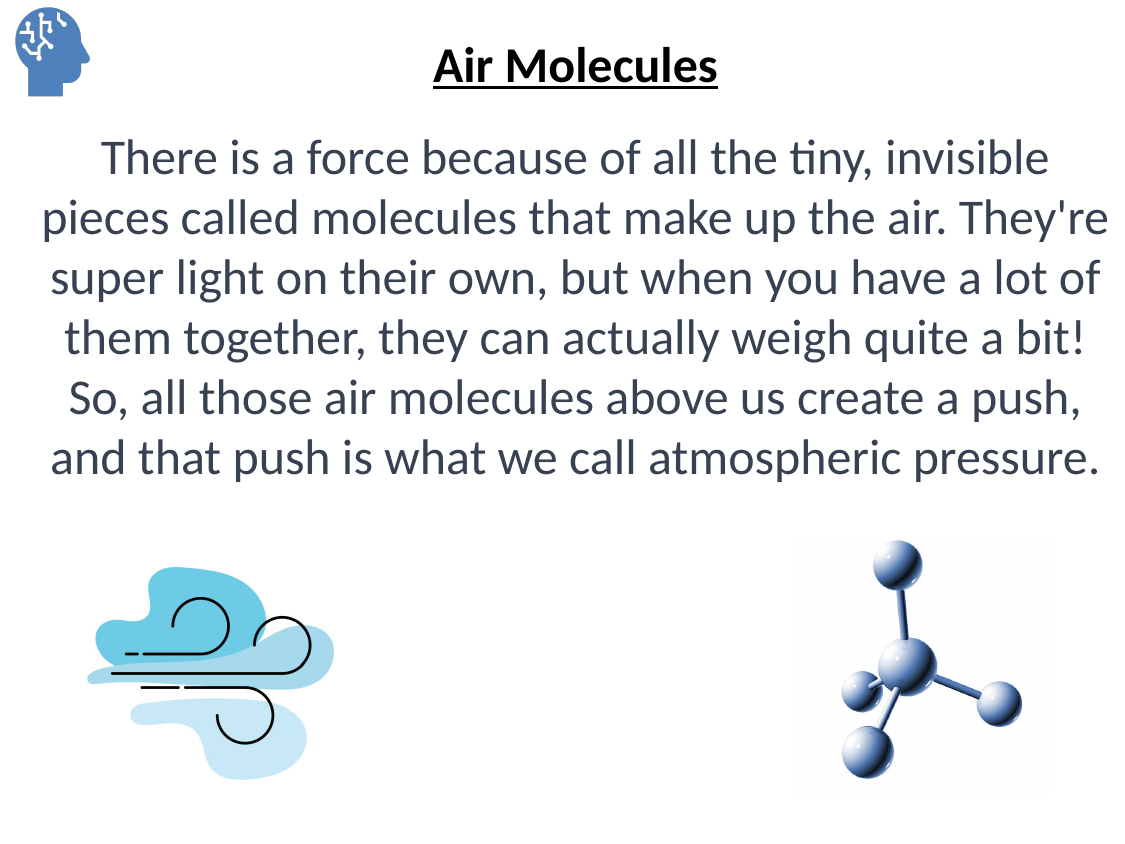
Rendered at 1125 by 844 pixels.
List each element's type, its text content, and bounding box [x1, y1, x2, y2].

picture [57, 511, 364, 818]
text_box [0, 0, 105, 105]
text_box There is a force because of all the tiny, invisible pieces called molecules that make up the air. They're super light on their own, but when you have a lot of them together, they can actually weigh quite a bit! So, all those air molecules above us create a push, and that push is what we call atmospheric pressure. [0, 116, 1125, 492]
picture [792, 534, 1053, 795]
text_box Air Molecules [104, 25, 1021, 101]
